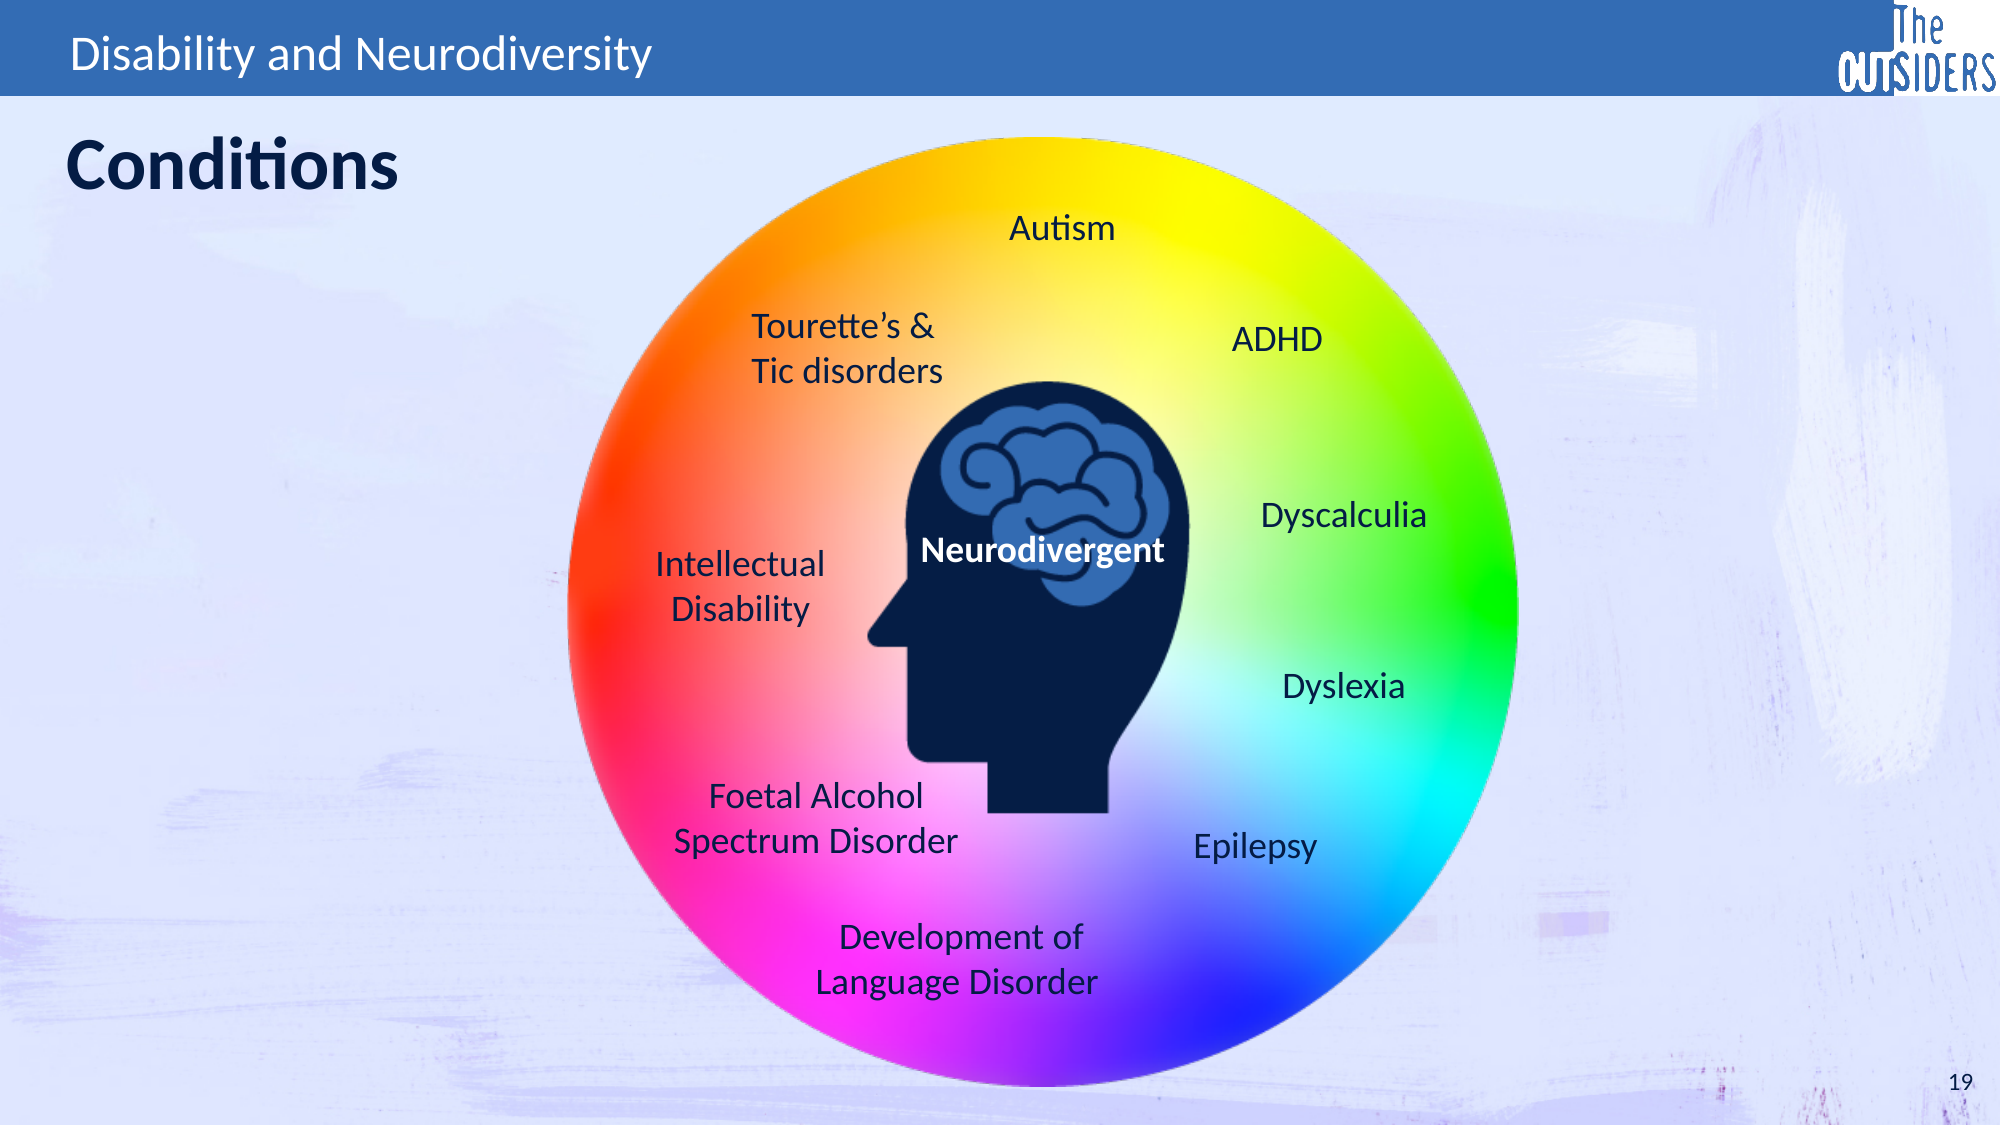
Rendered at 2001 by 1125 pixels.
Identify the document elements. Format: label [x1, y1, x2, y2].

text_box [568, 195, 1488, 1012]
picture [0, 0, 2001, 1125]
